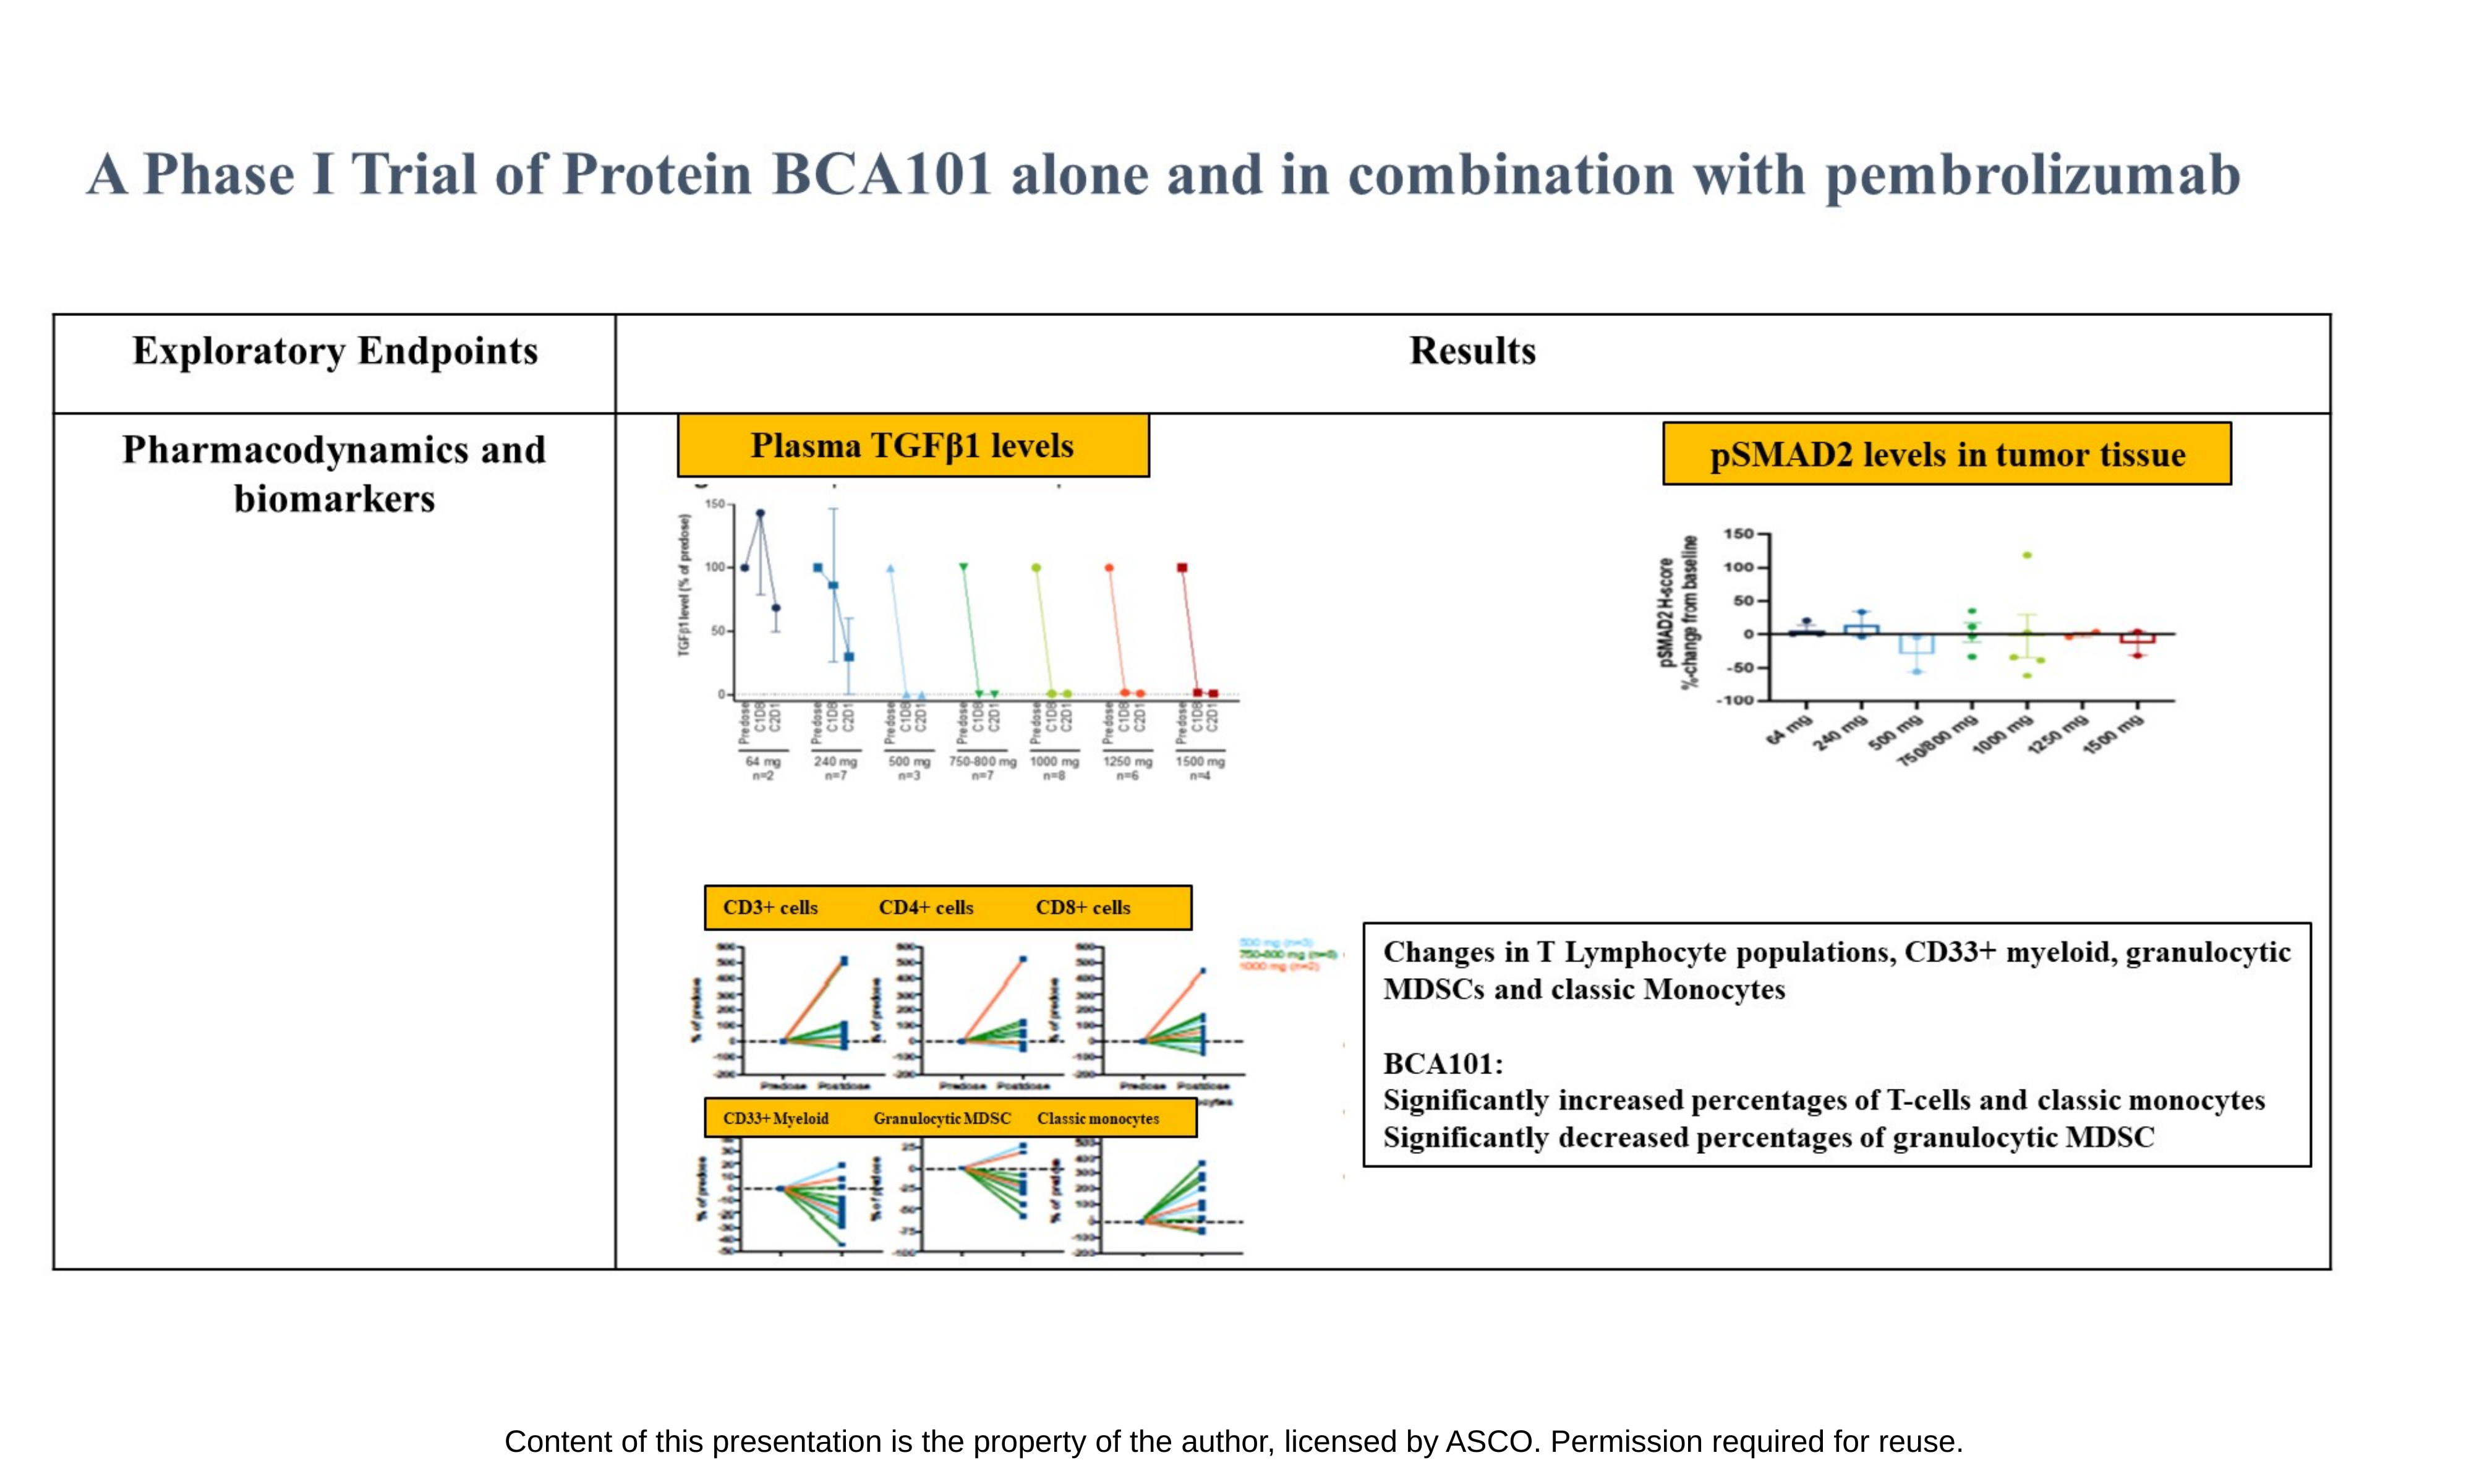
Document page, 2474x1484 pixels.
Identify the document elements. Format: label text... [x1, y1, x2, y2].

text_box Content of this presentation is the property of the author, licensed by ASCO. Permission required for reuse. [0, 1399, 2474, 1477]
picture [2, 0, 2472, 1389]
